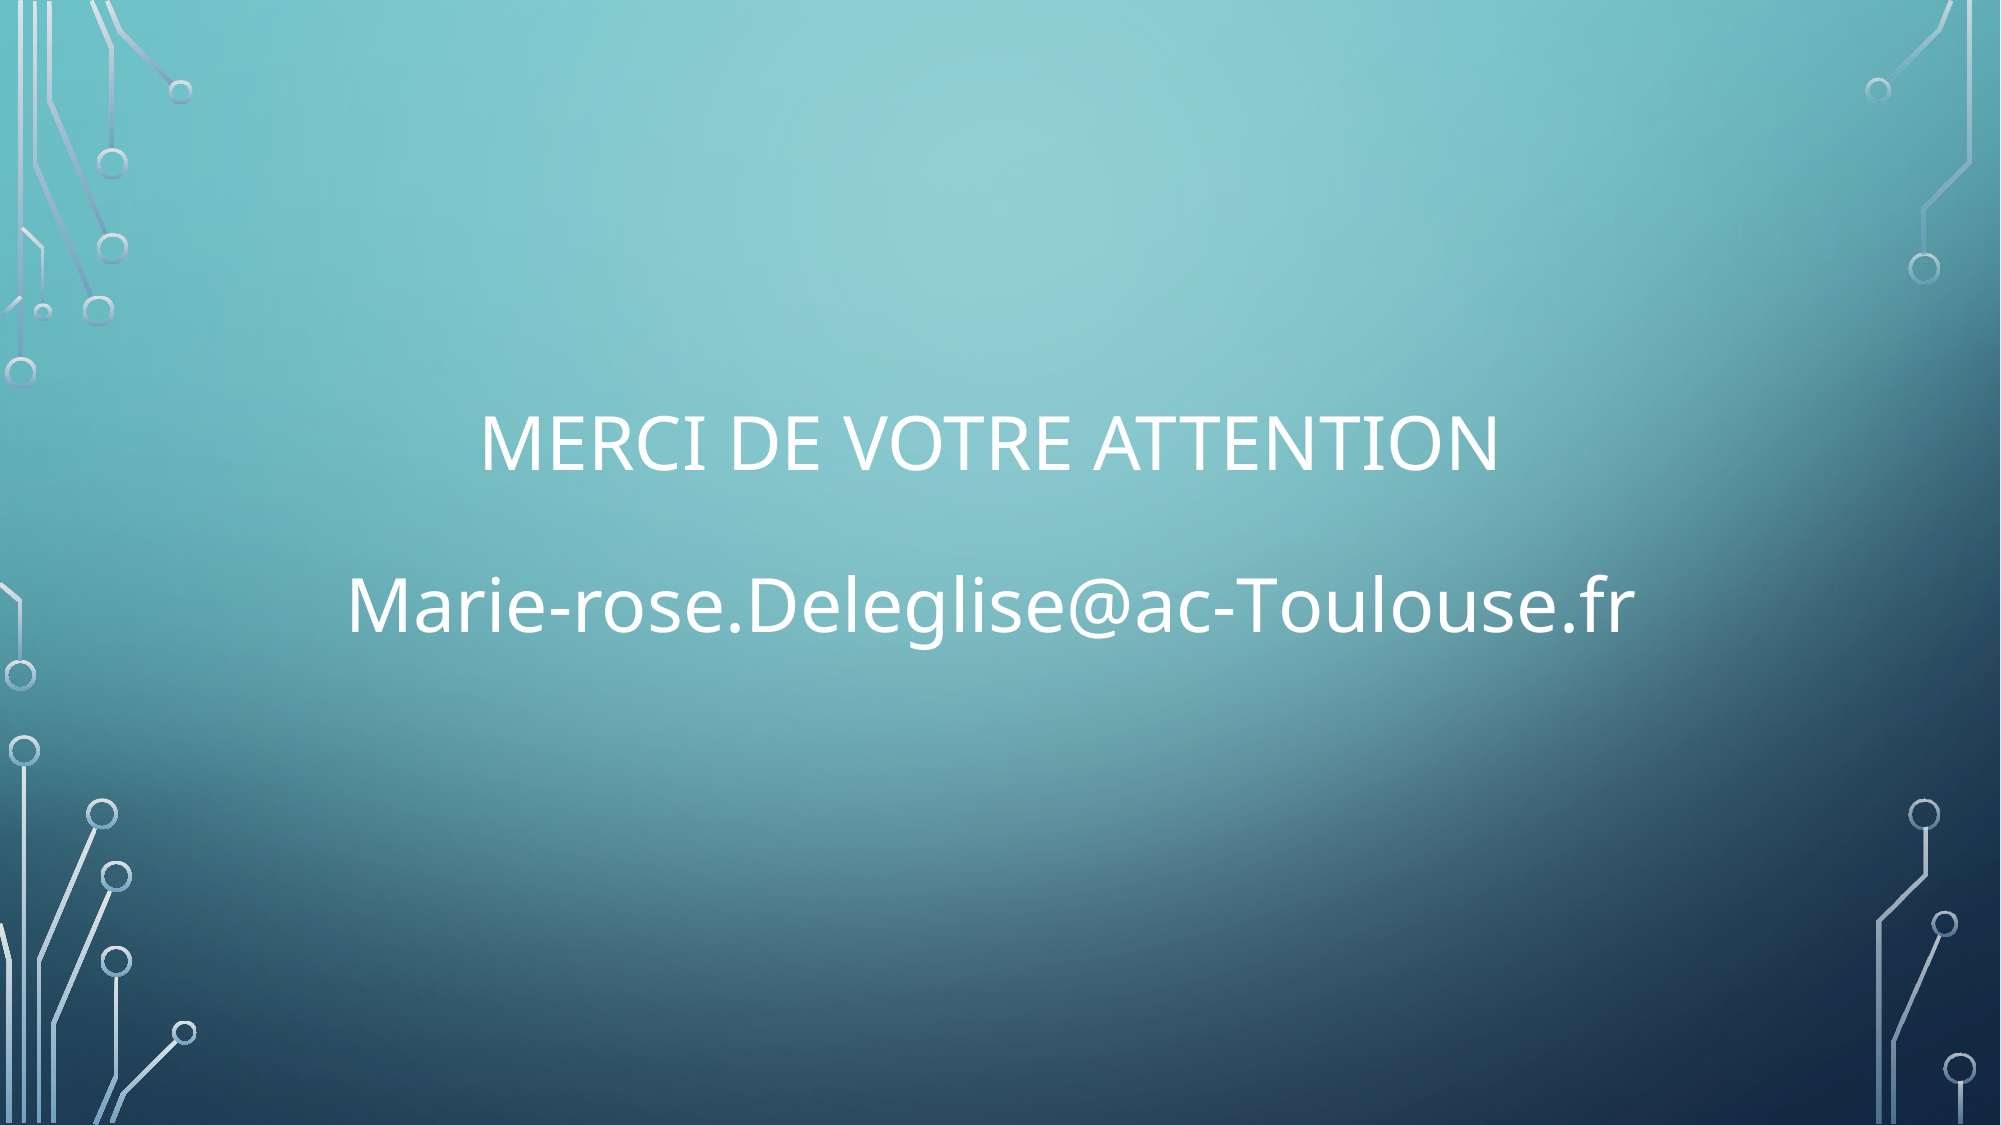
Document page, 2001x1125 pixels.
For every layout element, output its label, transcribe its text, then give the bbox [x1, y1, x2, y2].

title MERCI DE VOTRE ATTENTION Marie-rose.Deleglise@ac-toulouse.fr [169, 101, 1813, 1043]
